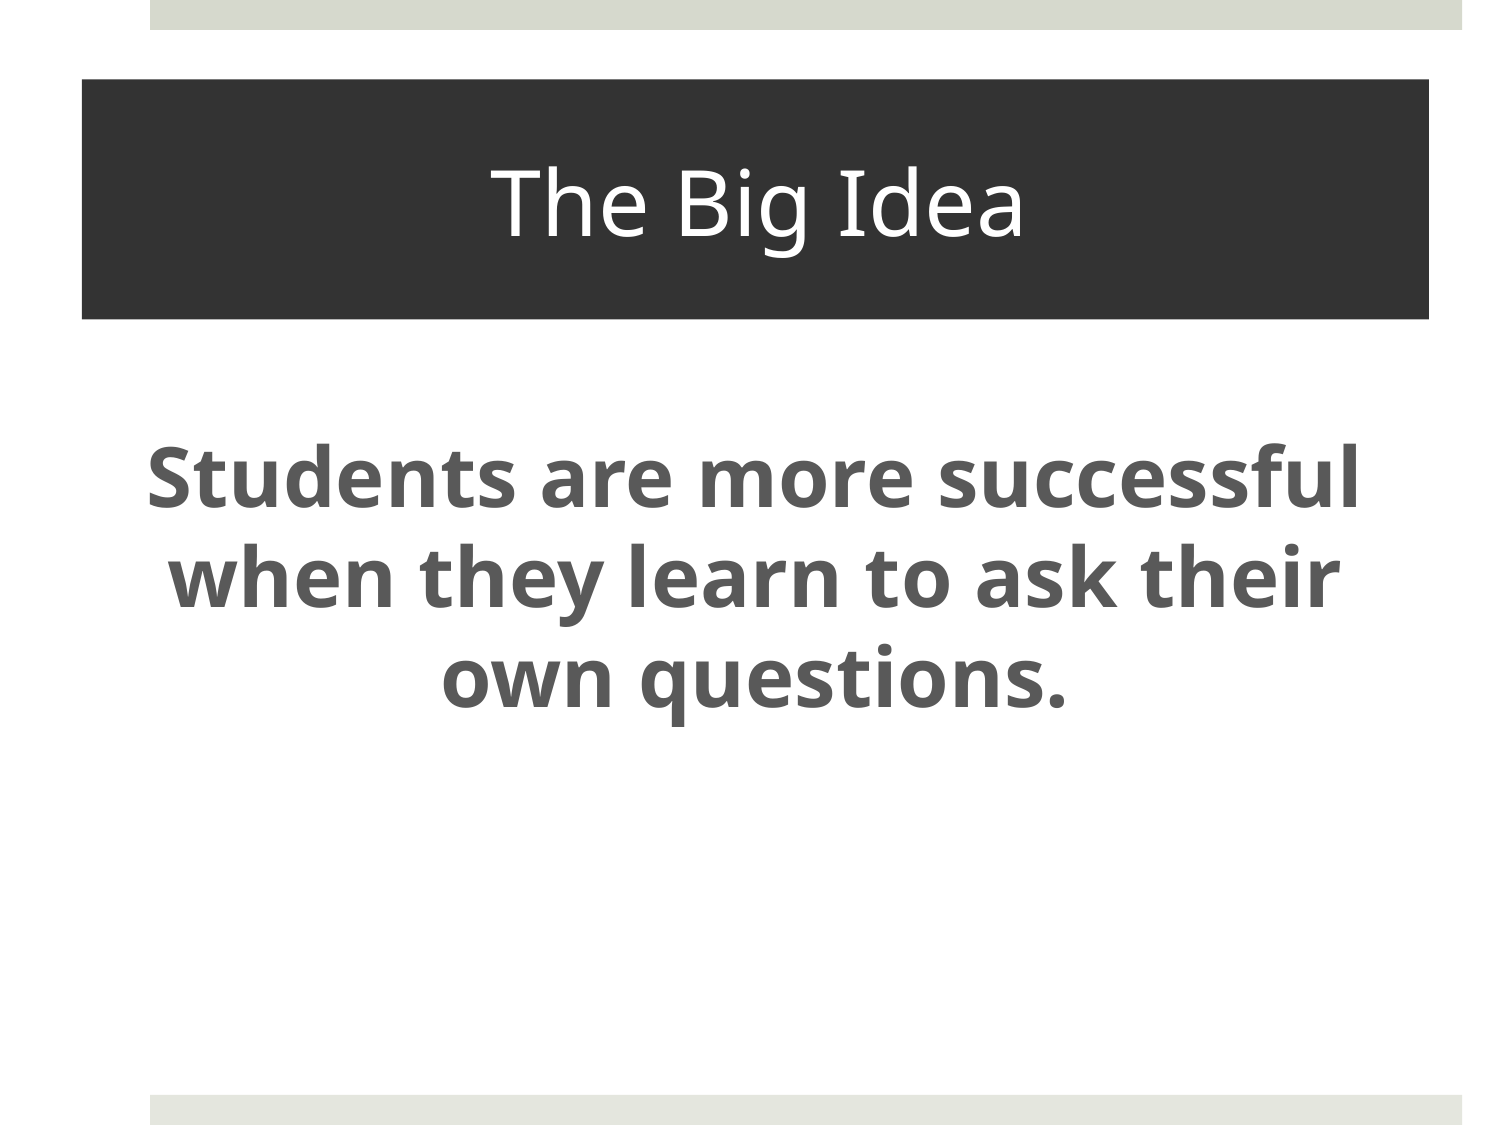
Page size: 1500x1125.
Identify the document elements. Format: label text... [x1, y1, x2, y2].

title The Big Idea [81, 79, 1429, 320]
list Students are more successful when they learn to ask their own questions. [81, 416, 1429, 788]
